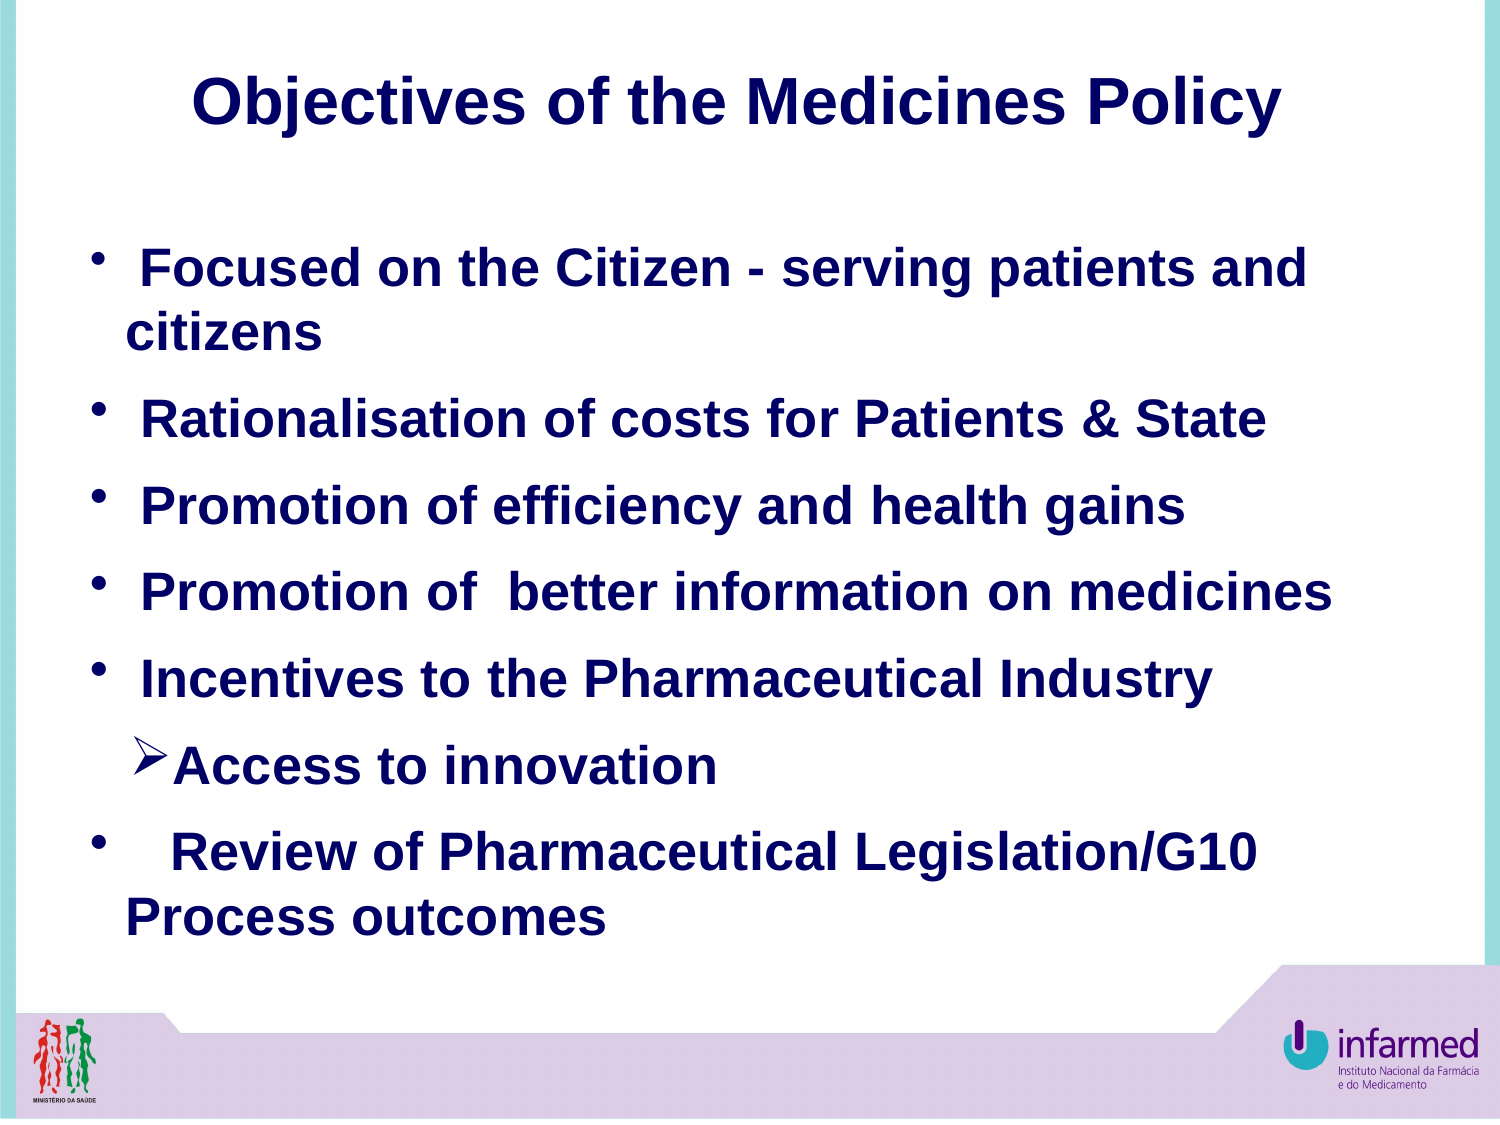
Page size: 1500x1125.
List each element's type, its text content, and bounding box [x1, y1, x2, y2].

title Objectives of the Medicines Policy [0, 50, 1488, 253]
text_box Focused on the Citizen - serving patients and citizens Rationalisation of costs for Patients & State Promotion of efficiency and health gains Promotion of better information on medicines Incentives to the Pharmaceutical Industry Access to innovation Review of Pharmaceutical Legislation/G10 Process outcomes [74, 224, 1413, 954]
picture [0, 0, 1500, 1125]
